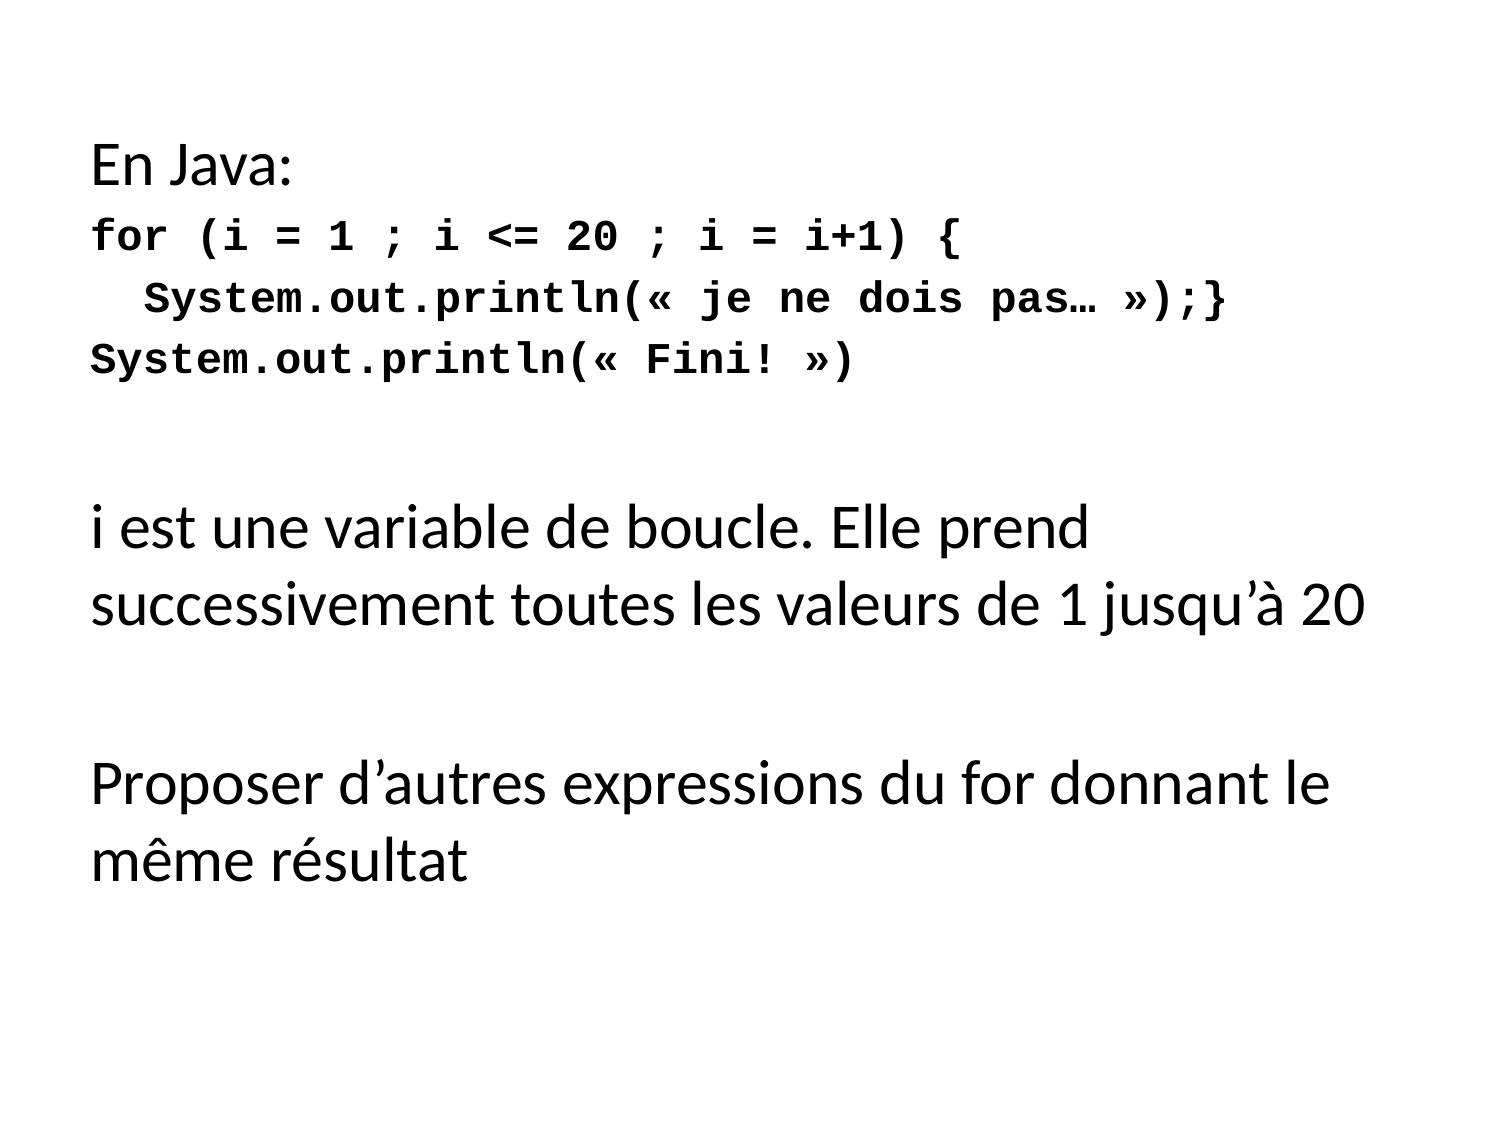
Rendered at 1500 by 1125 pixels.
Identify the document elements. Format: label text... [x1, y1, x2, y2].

list En Java: for (i = 1 ; i <= 20 ; i = i+1) { System.out.println(« je ne dois pas… »);} System.out.println(« Fini! ») i est une variable de boucle. Elle prend successivement toutes les valeurs de 1 jusqu’à 20 Proposer d’autres expressions du for donnant le même résultat [75, 113, 1425, 1005]
